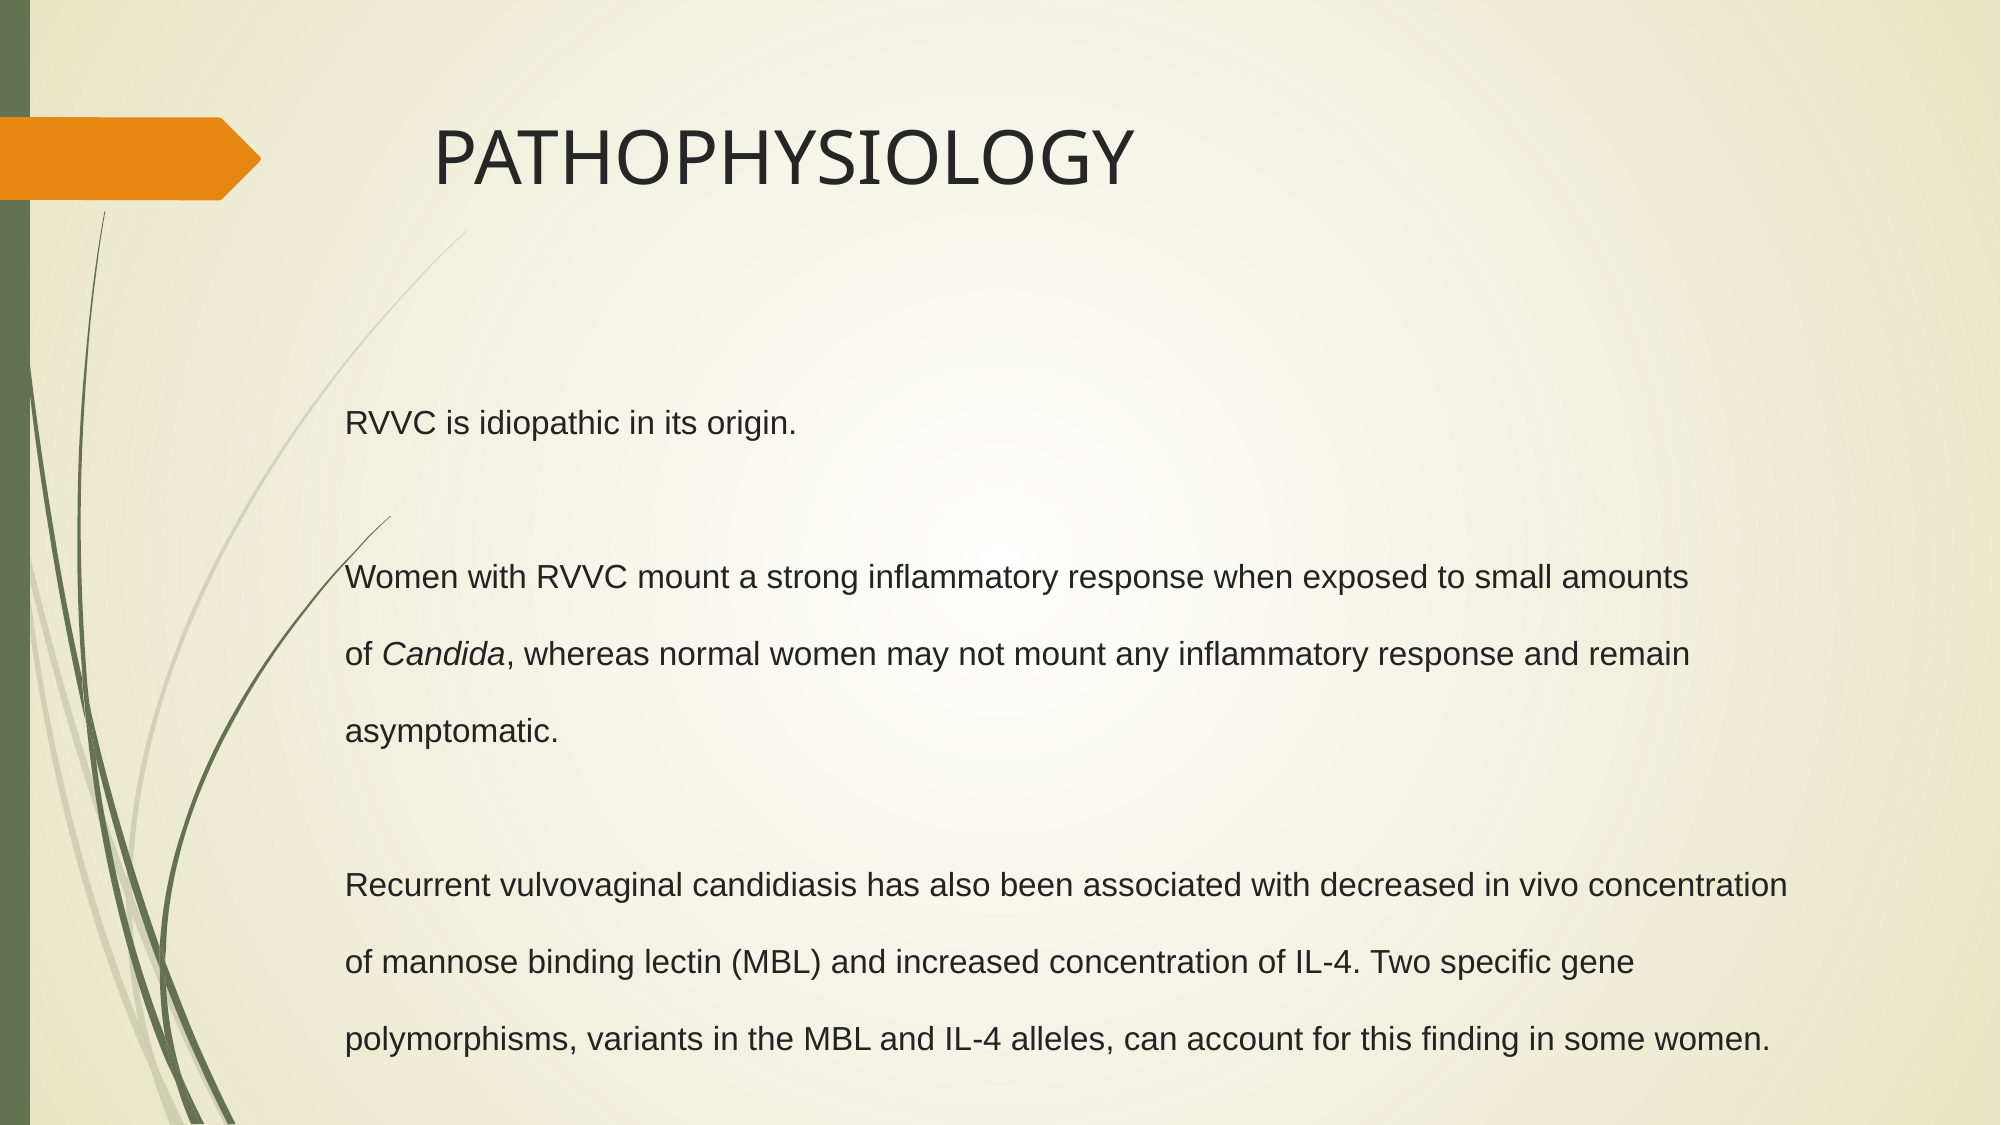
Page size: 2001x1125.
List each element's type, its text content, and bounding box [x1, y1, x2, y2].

title PATHOPHYSIOLOGY [424, 101, 1888, 313]
list RVVC is idiopathic in its origin. Women with RVVC mount a strong inflammatory response when exposed to small amounts of Candida, whereas normal women may not mount any inflammatory response and remain asymptomatic. Recurrent vulvovaginal candidiasis has also been associated with decreased in vivo concentration of mannose binding lectin (MBL) and increased concentration of IL-4. Two specific gene polymorphisms, variants in the MBL and IL-4 alleles, can account for this finding in some women. [336, 355, 1801, 977]
